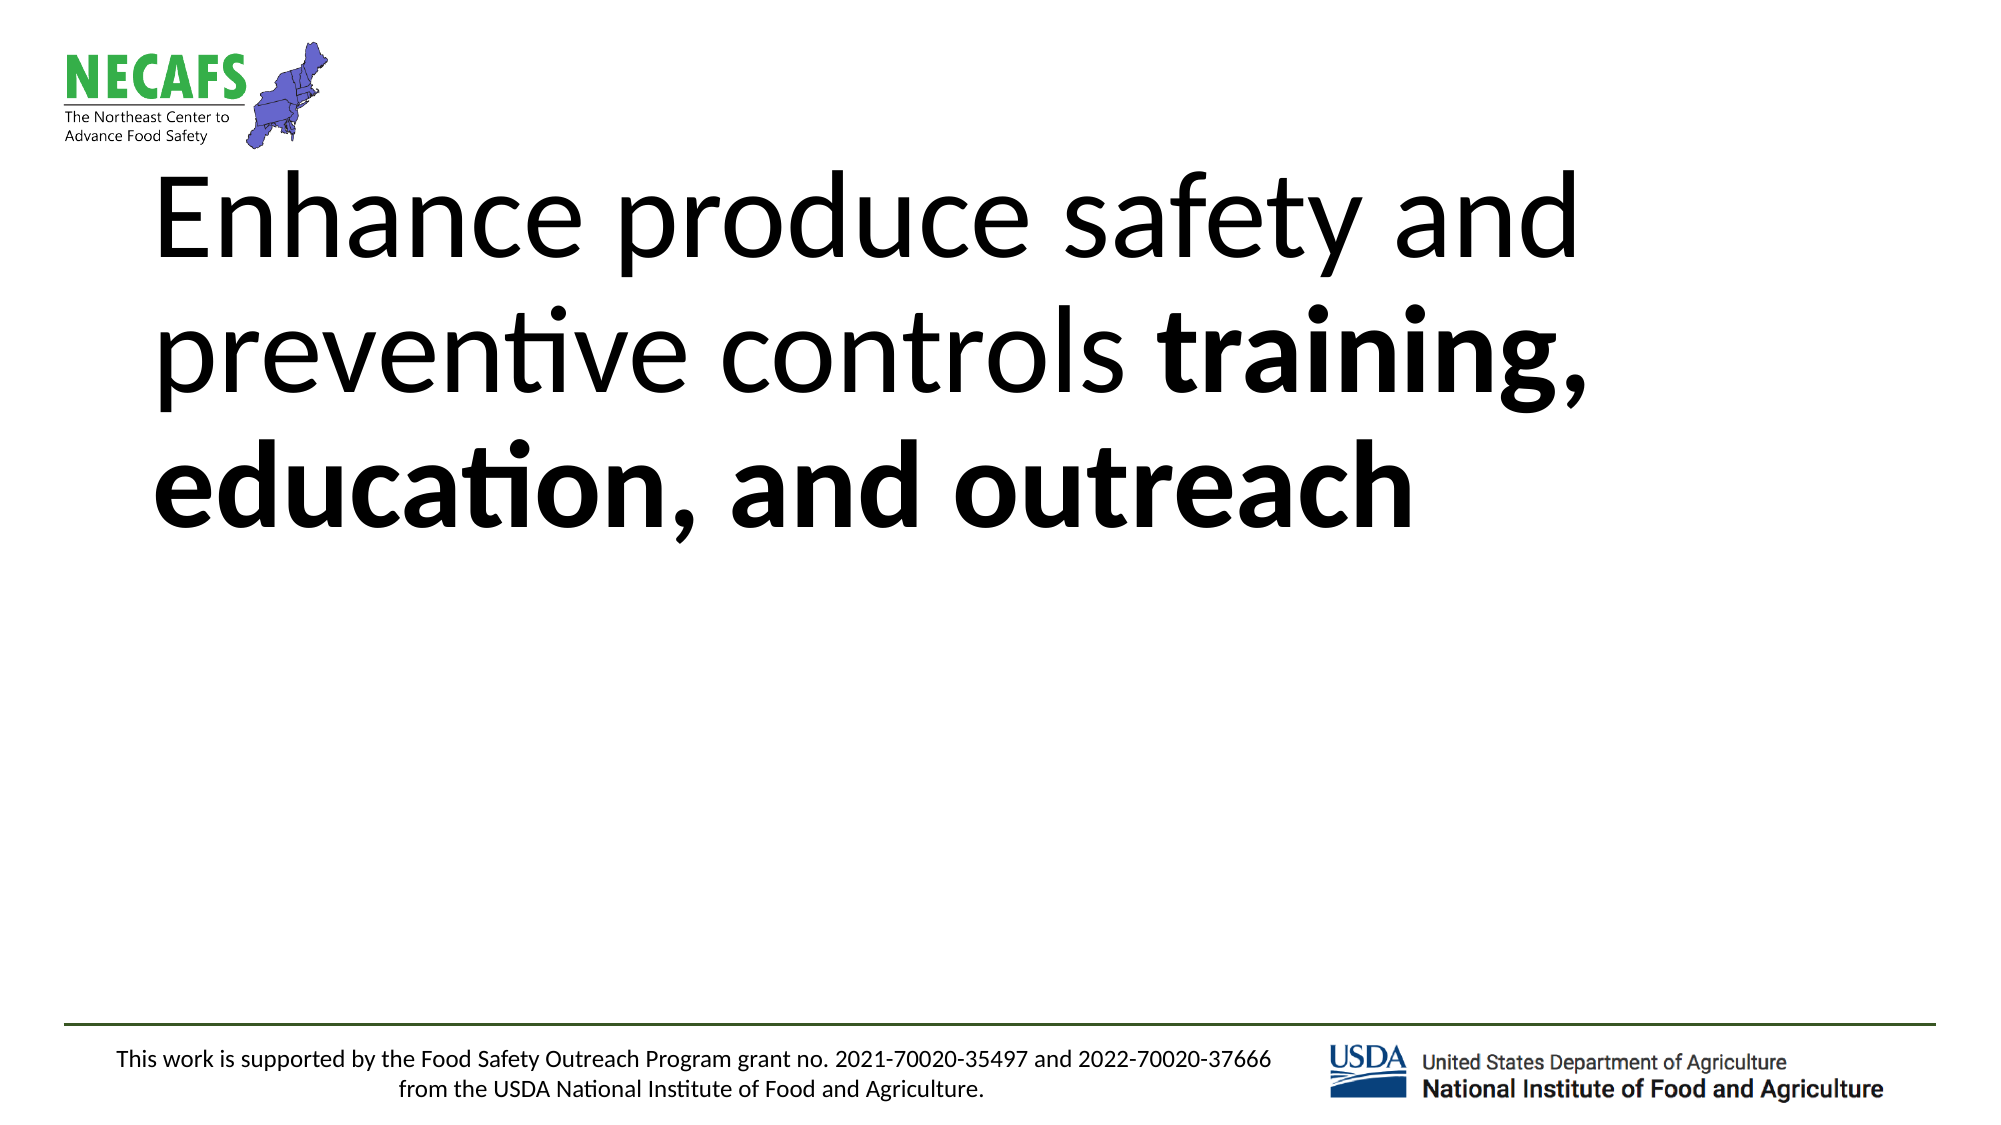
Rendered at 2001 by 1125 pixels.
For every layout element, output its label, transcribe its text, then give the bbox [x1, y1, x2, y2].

picture [28, 38, 361, 152]
picture [1304, 1026, 1900, 1121]
text_box Enhance produce safety and preventive controls training, education, and outreach [137, 142, 1863, 1013]
